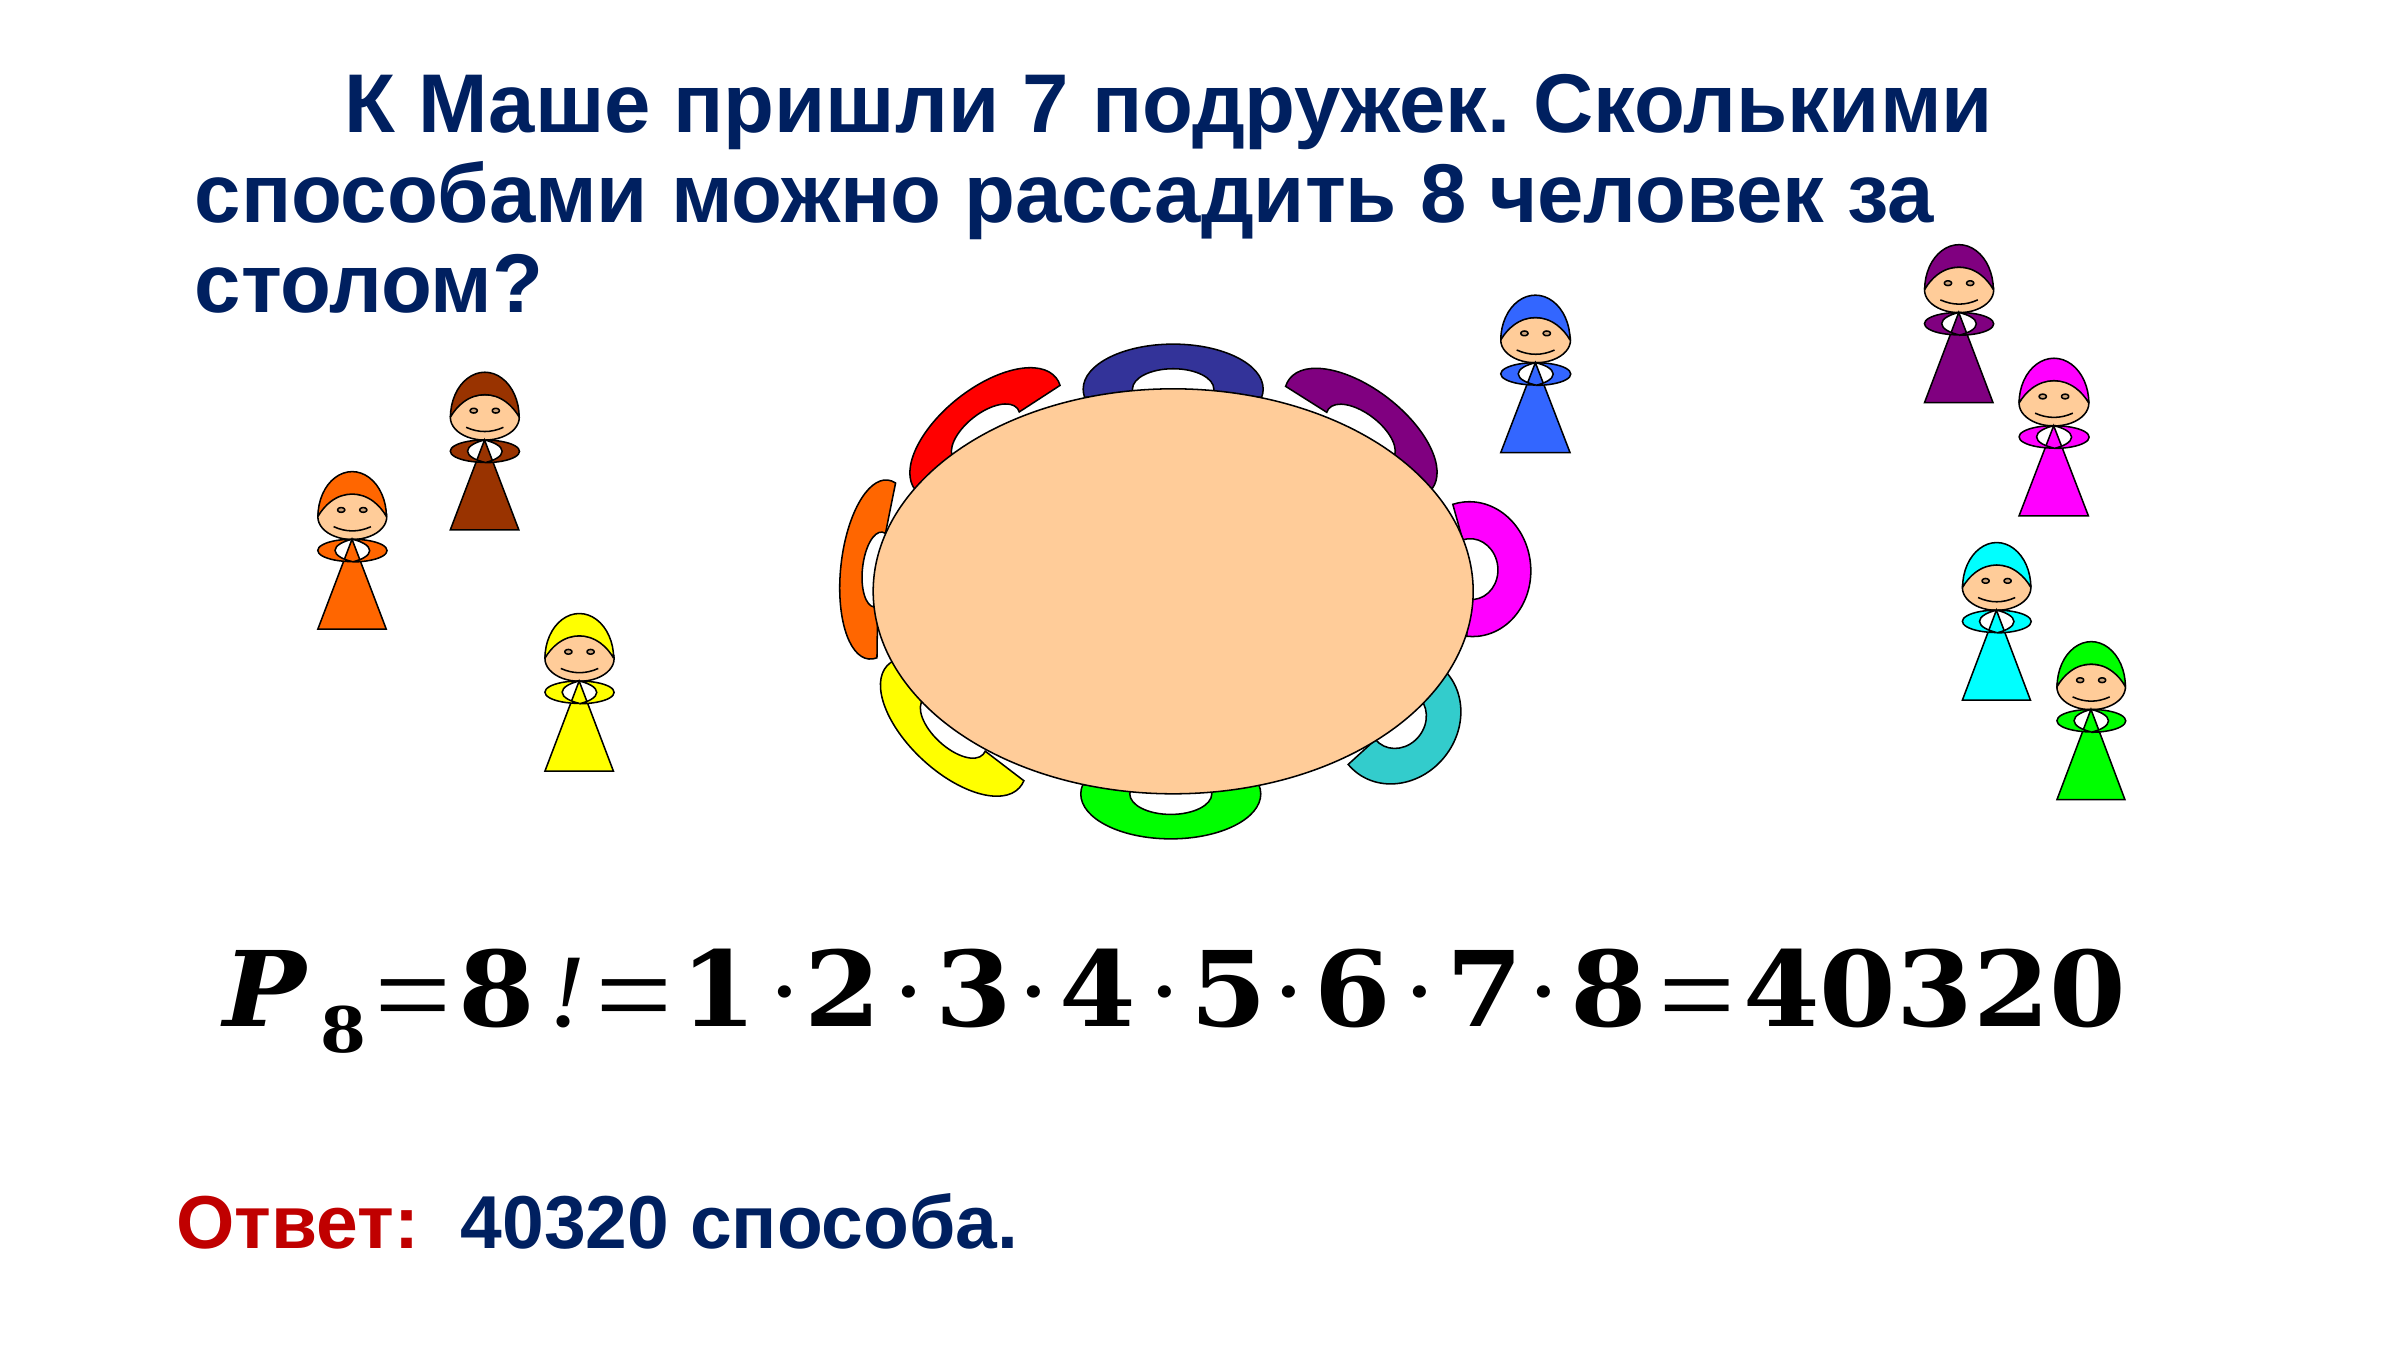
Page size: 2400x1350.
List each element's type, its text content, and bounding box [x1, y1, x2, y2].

list К Маше пришли 7 подружек. Сколькими способами можно рассадить 8 человек за столом? [173, 50, 2194, 351]
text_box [317, 471, 388, 630]
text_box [2018, 358, 2090, 516]
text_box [1500, 294, 1571, 453]
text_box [2056, 641, 2126, 800]
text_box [827, 343, 1531, 840]
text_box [450, 372, 520, 531]
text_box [1924, 244, 1994, 403]
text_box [1962, 542, 2032, 701]
text_box Ответ: 40320 способа. [155, 1162, 1261, 1274]
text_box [544, 613, 615, 772]
